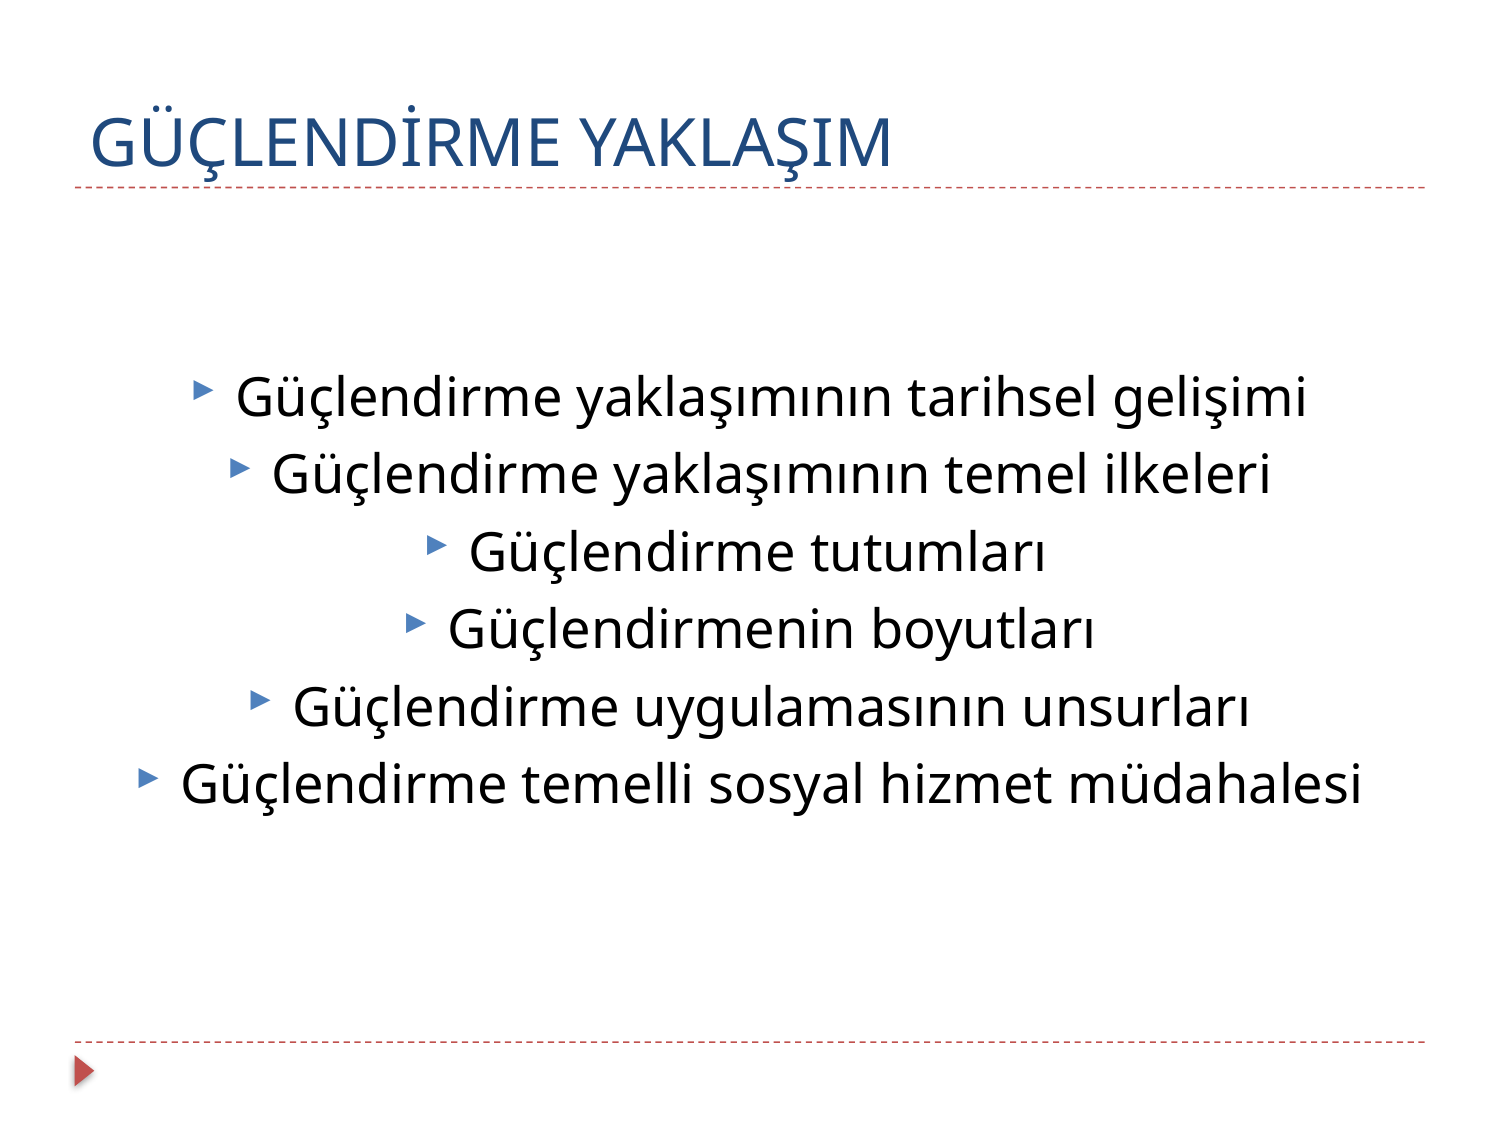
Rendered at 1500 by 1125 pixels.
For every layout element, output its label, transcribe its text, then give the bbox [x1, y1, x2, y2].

list Güçlendirme yaklaşımının tarihsel gelişimi Güçlendirme yaklaşımının temel ilkeleri Güçlendirme tutumları Güçlendirmenin boyutları Güçlendirme uygulamasının unsurları Güçlendirme temelli sosyal hizmet müdahalesi [75, 200, 1425, 1010]
title GÜÇLENDİRME YAKLAŞIM [75, 24, 1425, 188]
